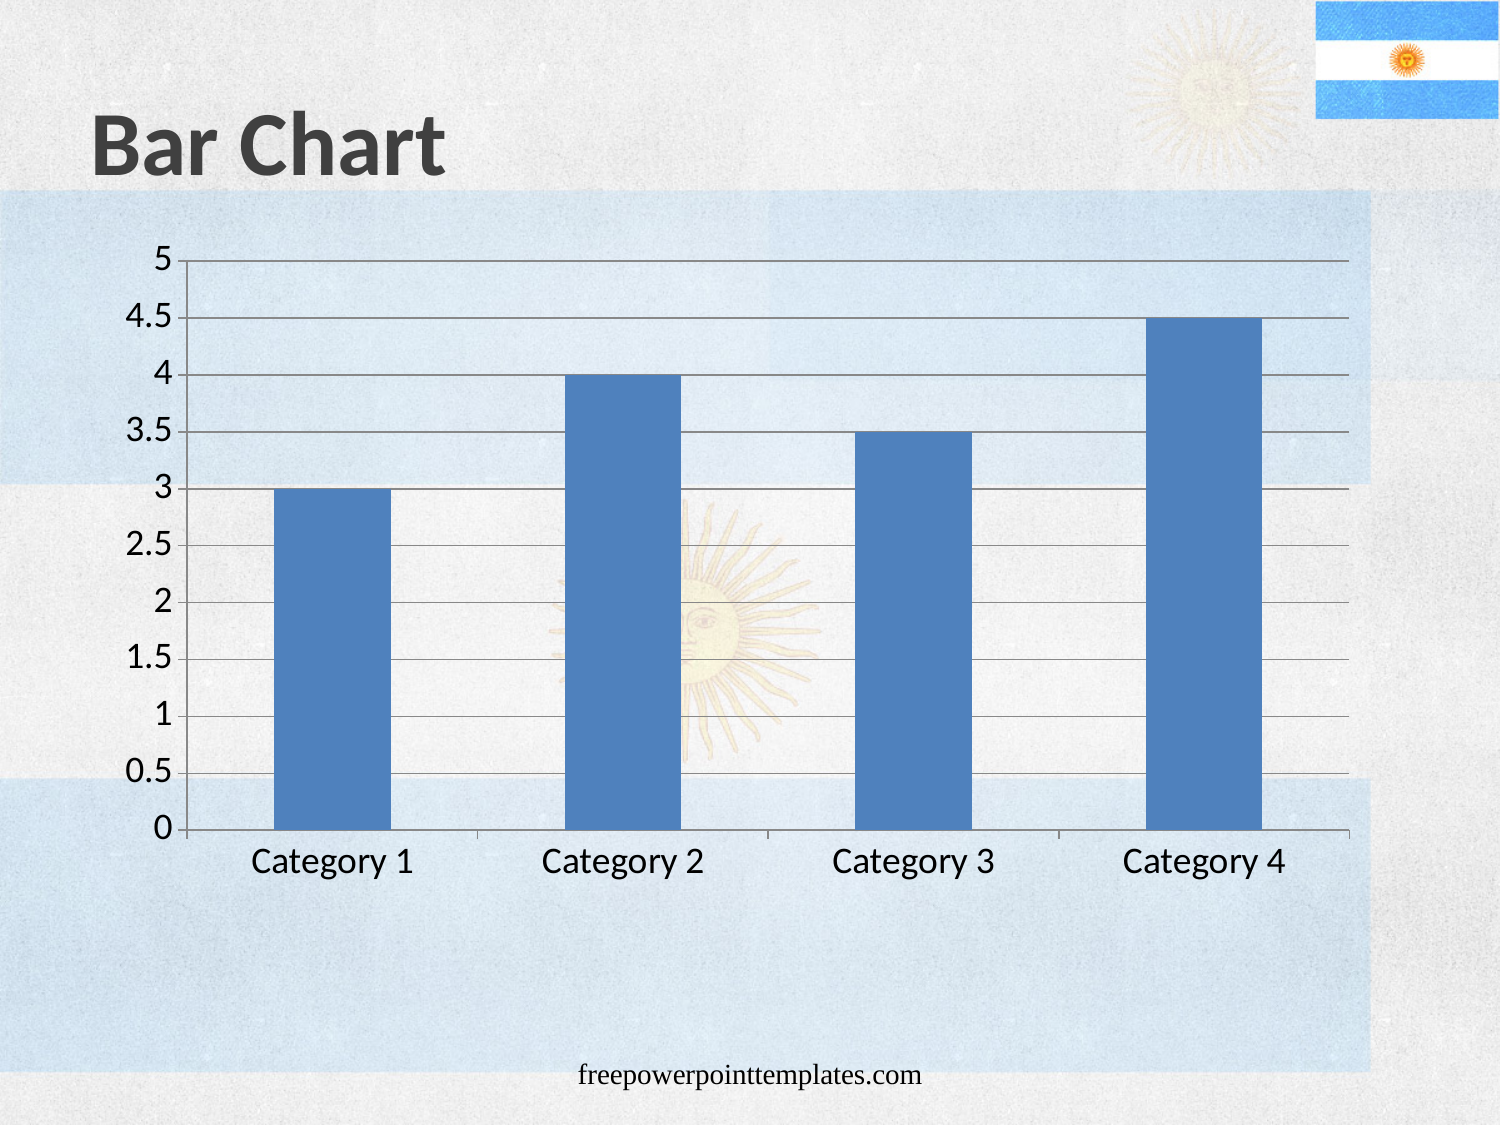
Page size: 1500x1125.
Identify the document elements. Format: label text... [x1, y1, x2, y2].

picture [0, 0, 1500, 1125]
footer freepowerpointtemplates.com [512, 1042, 988, 1103]
chart [99, 228, 1376, 897]
title Bar Chart [75, 45, 1425, 233]
